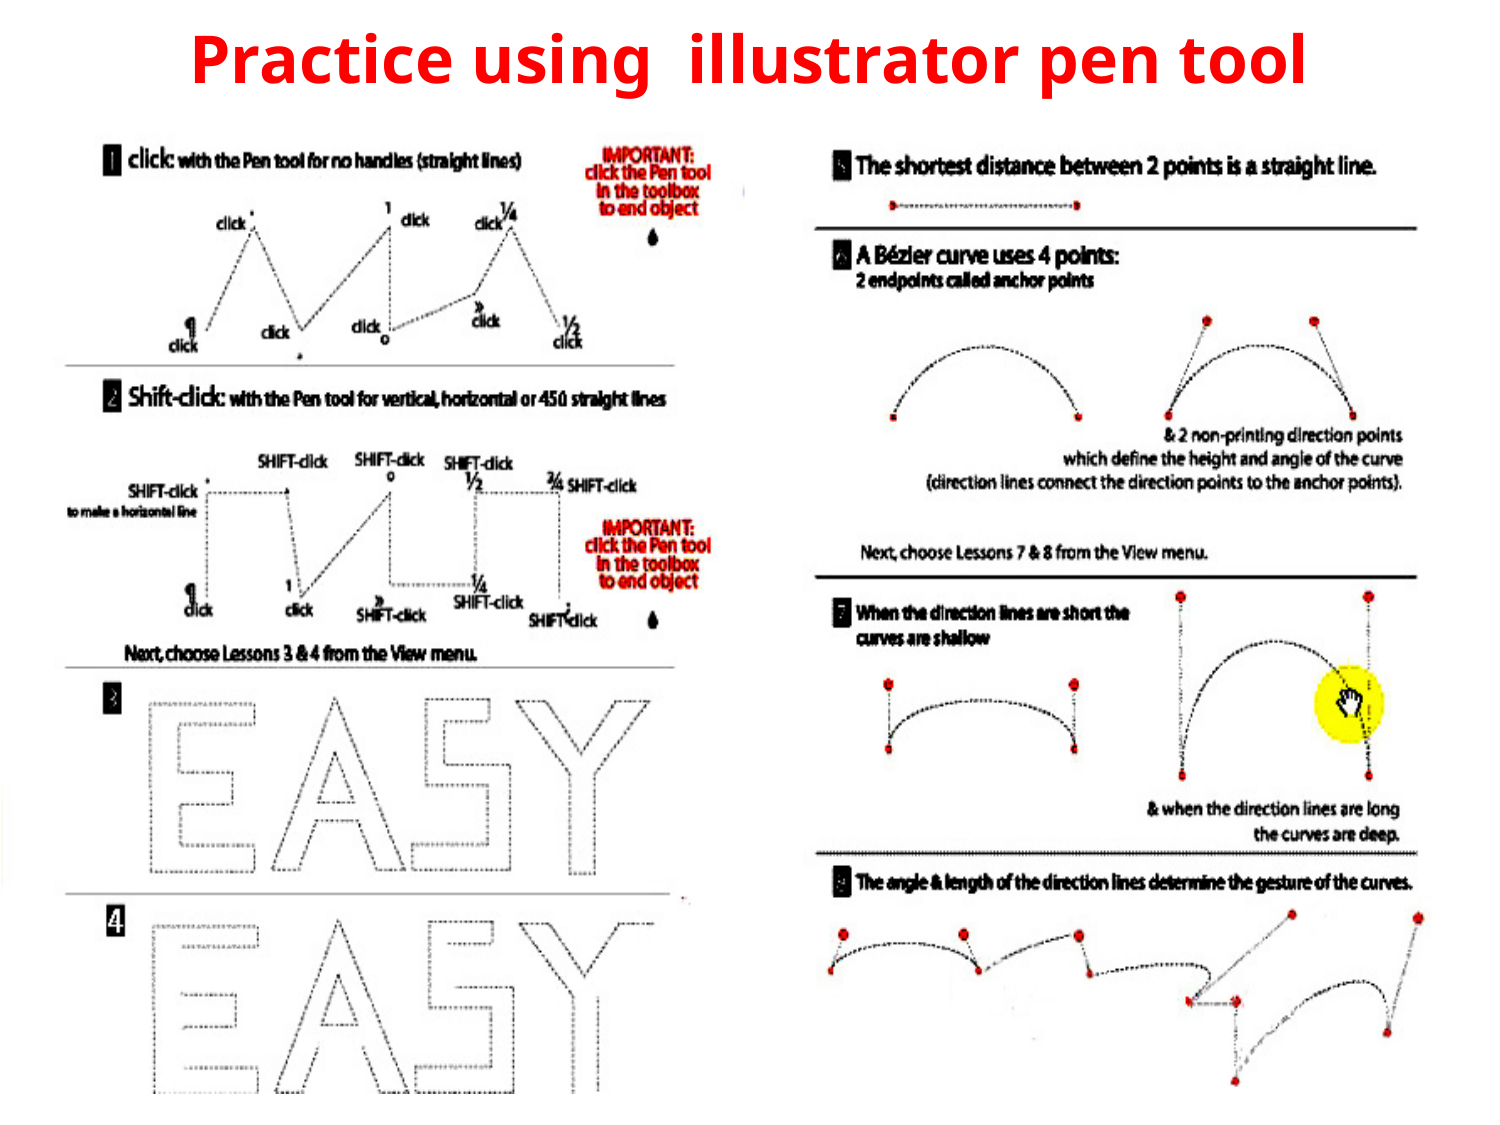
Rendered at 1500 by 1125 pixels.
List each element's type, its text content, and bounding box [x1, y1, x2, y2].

text_box Practice using illustrator pen tool [171, 0, 1329, 114]
picture [0, 101, 1500, 1102]
